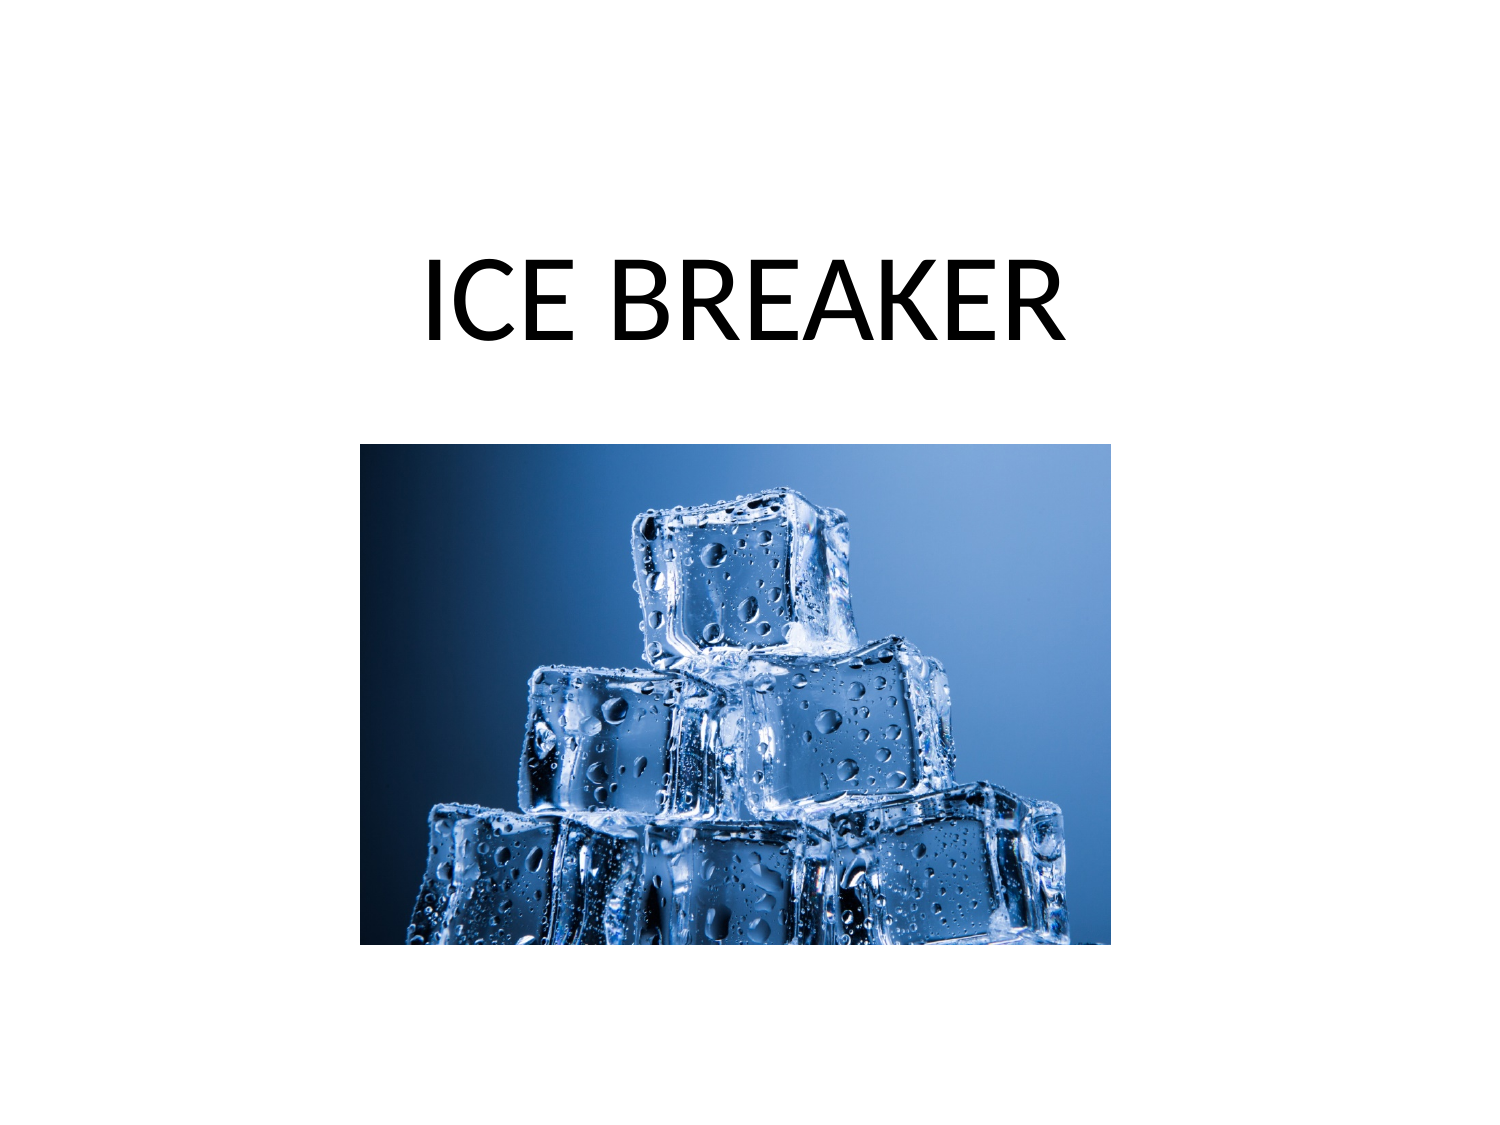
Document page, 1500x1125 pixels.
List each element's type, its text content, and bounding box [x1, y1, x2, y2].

text_box ICE BREAKER [206, 208, 1282, 373]
picture [360, 444, 1111, 945]
